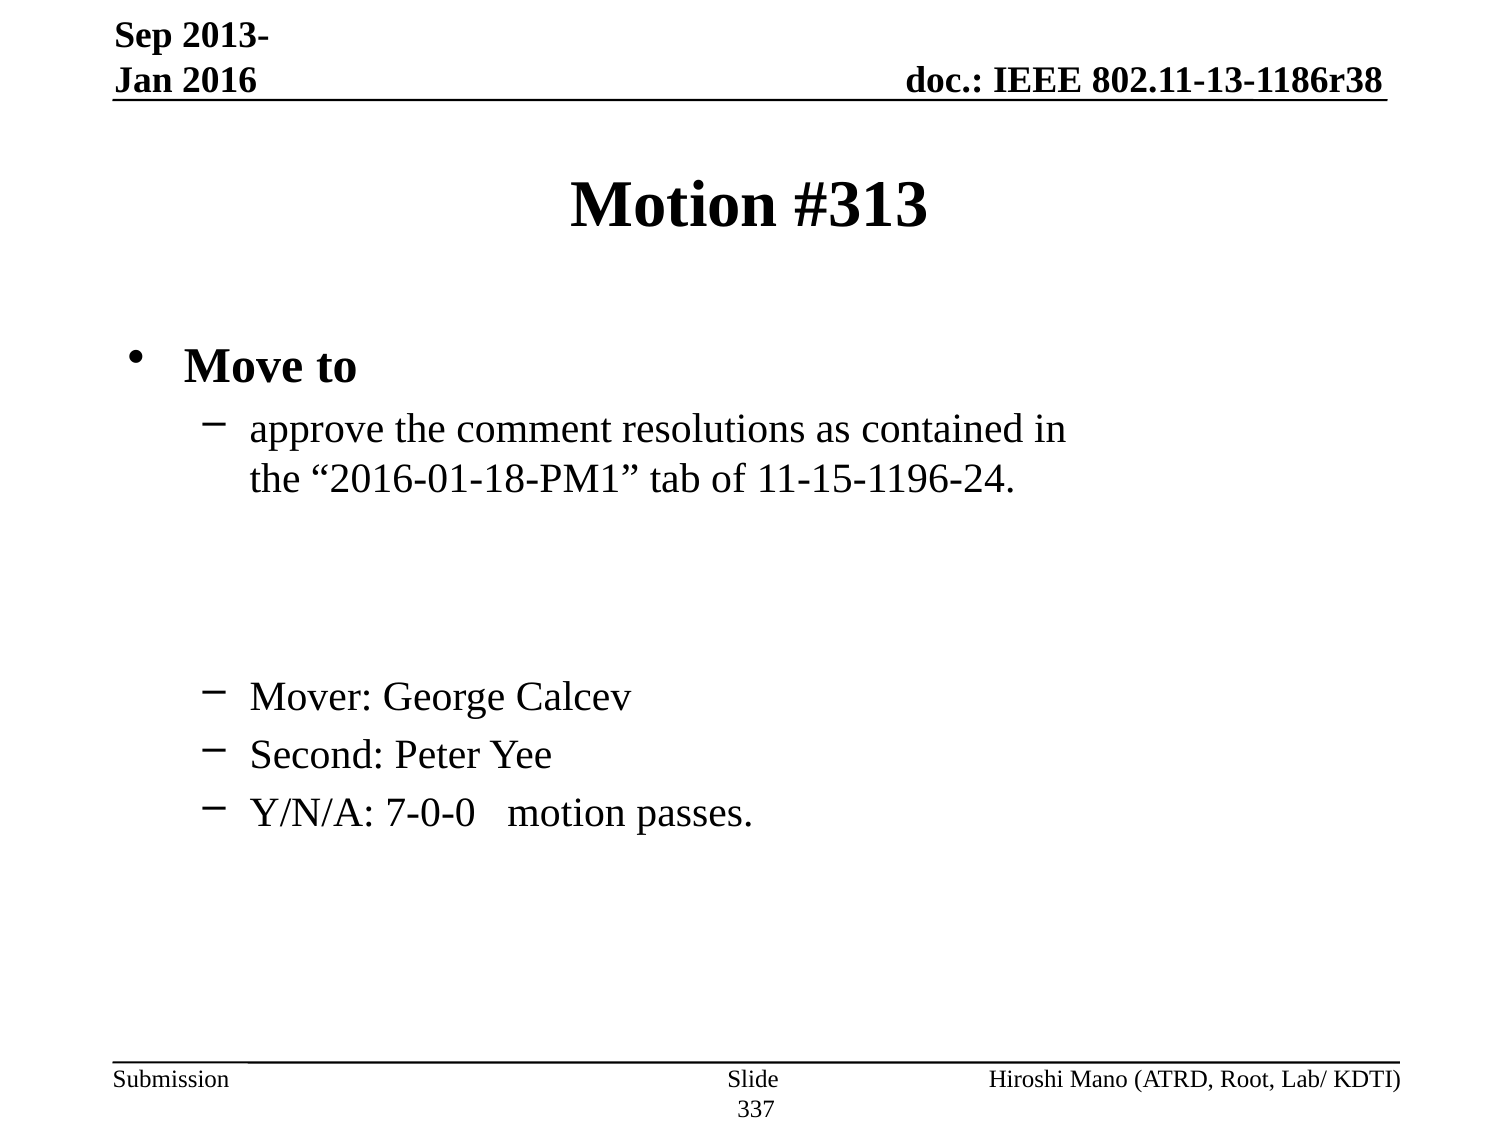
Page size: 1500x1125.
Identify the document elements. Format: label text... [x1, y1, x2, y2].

title Motion #313 [112, 112, 1388, 288]
list Move to approve the comment resolutions as contained in the “2016-01-18-PM1” tab of 11-15-1196-24. Mover: George Calcev Second: Peter Yee Y/N/A: 7-0-0 motion passes. [112, 324, 1388, 1001]
footer Hiroshi Mano (ATRD, Root, Lab/ KDTI) [984, 1061, 1402, 1093]
slide_number Slide 337 [712, 1061, 800, 1093]
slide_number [114, 54, 273, 101]
